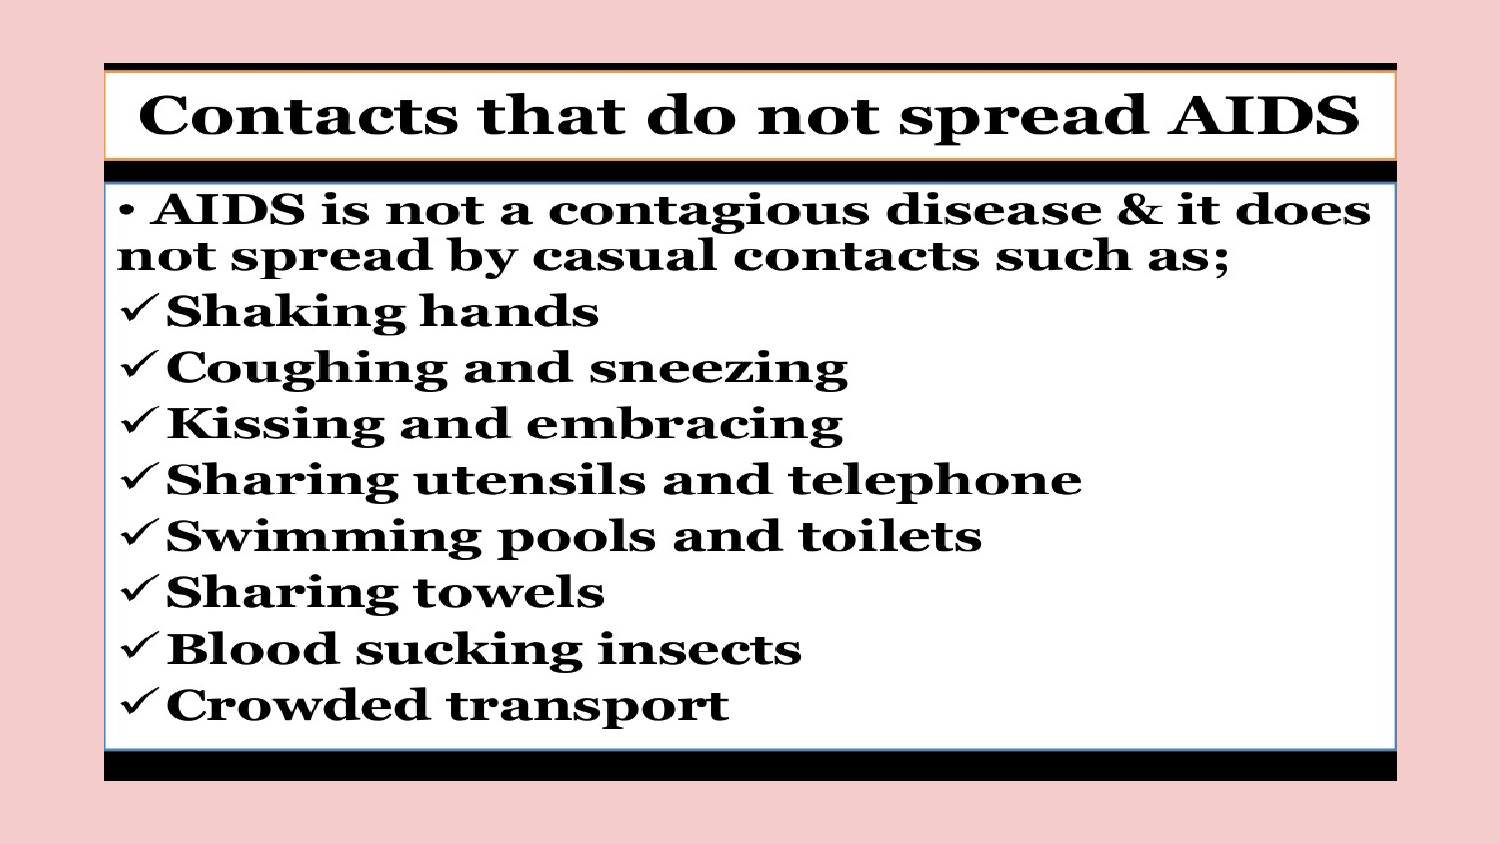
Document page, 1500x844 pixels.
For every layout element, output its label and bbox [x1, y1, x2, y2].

picture [37, 63, 1397, 781]
